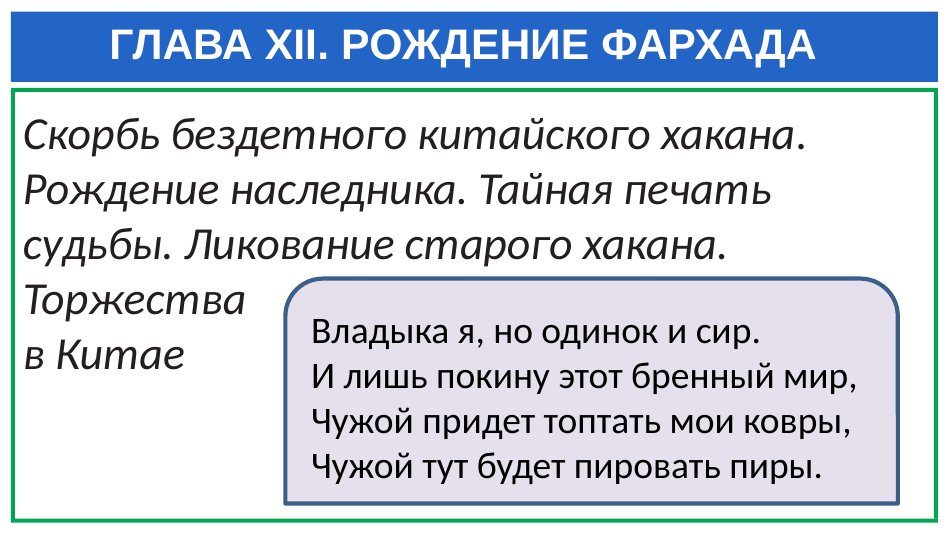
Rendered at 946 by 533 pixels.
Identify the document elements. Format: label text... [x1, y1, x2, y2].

text_box Владыка я, но одинок и сир. И лишь покину этот бренный мир, Чужой придет топтать мои ковры, Чужой тут будет пировать пиры. [283, 276, 900, 506]
list Скорбь бездетного китайского хакана. Рождение наследника. Тайная печать судьбы. Ликование старого хакана. Торжества в Китае [22, 103, 826, 417]
title ГЛАВА XII. РОЖДЕНИЕ ФАРХАДА [49, 16, 897, 69]
